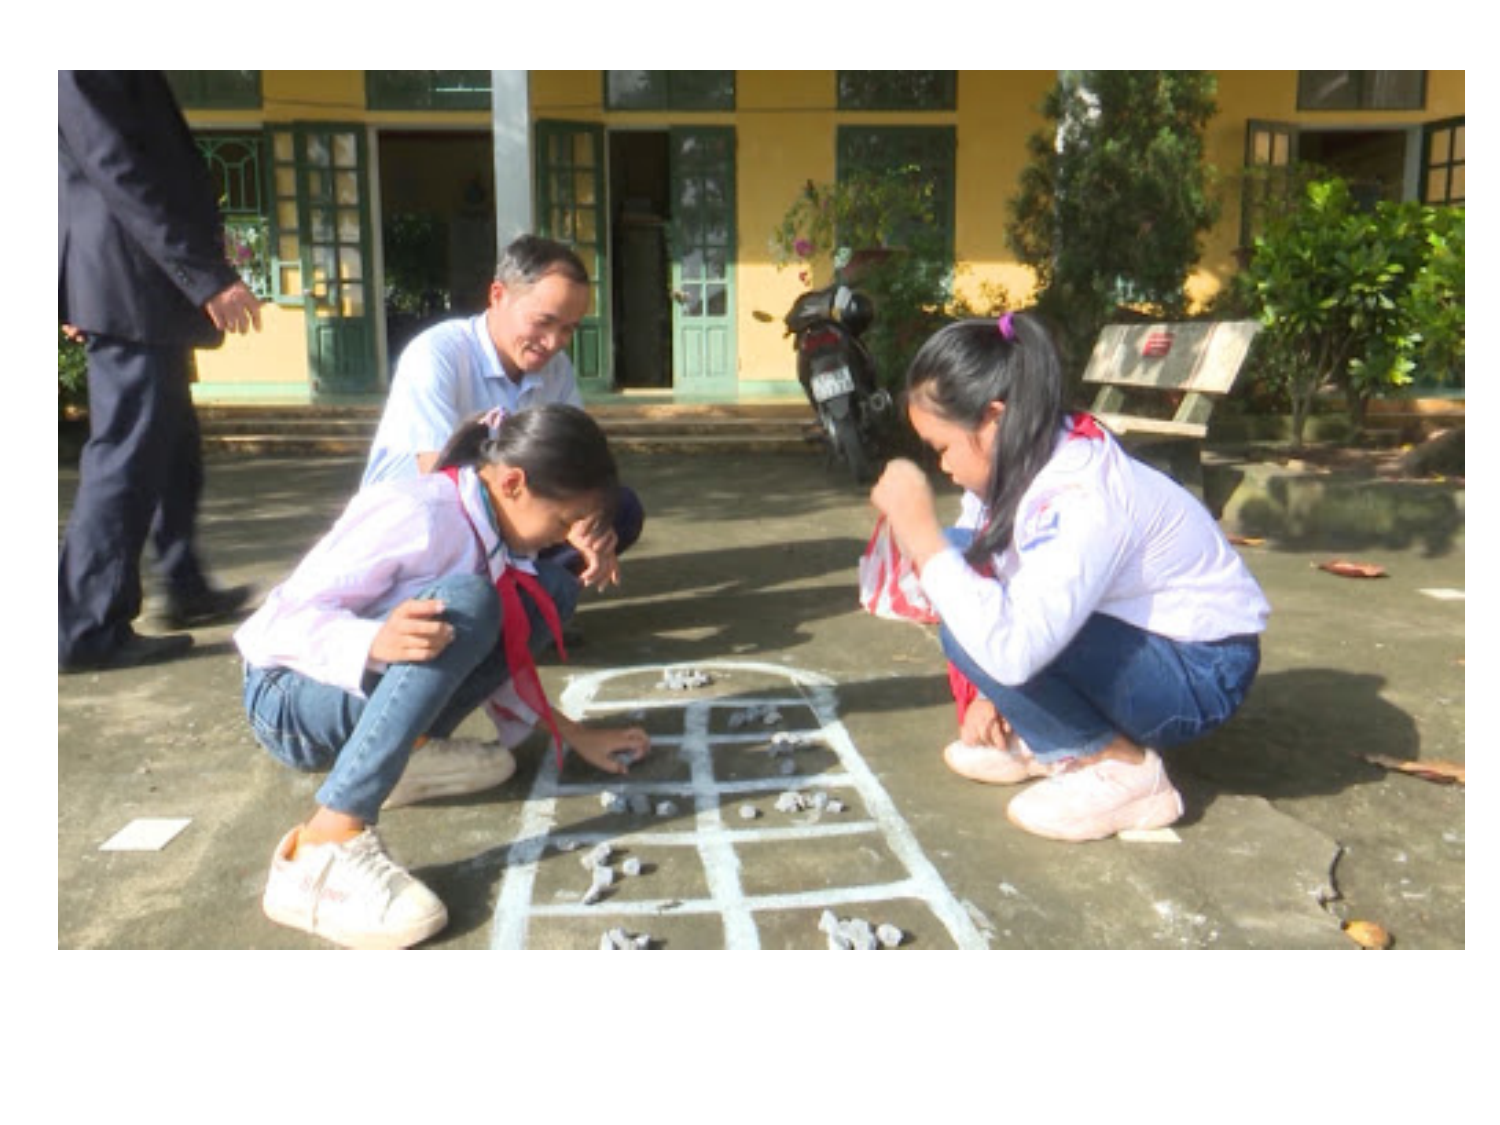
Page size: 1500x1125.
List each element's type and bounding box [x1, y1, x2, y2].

picture [58, 70, 1466, 950]
